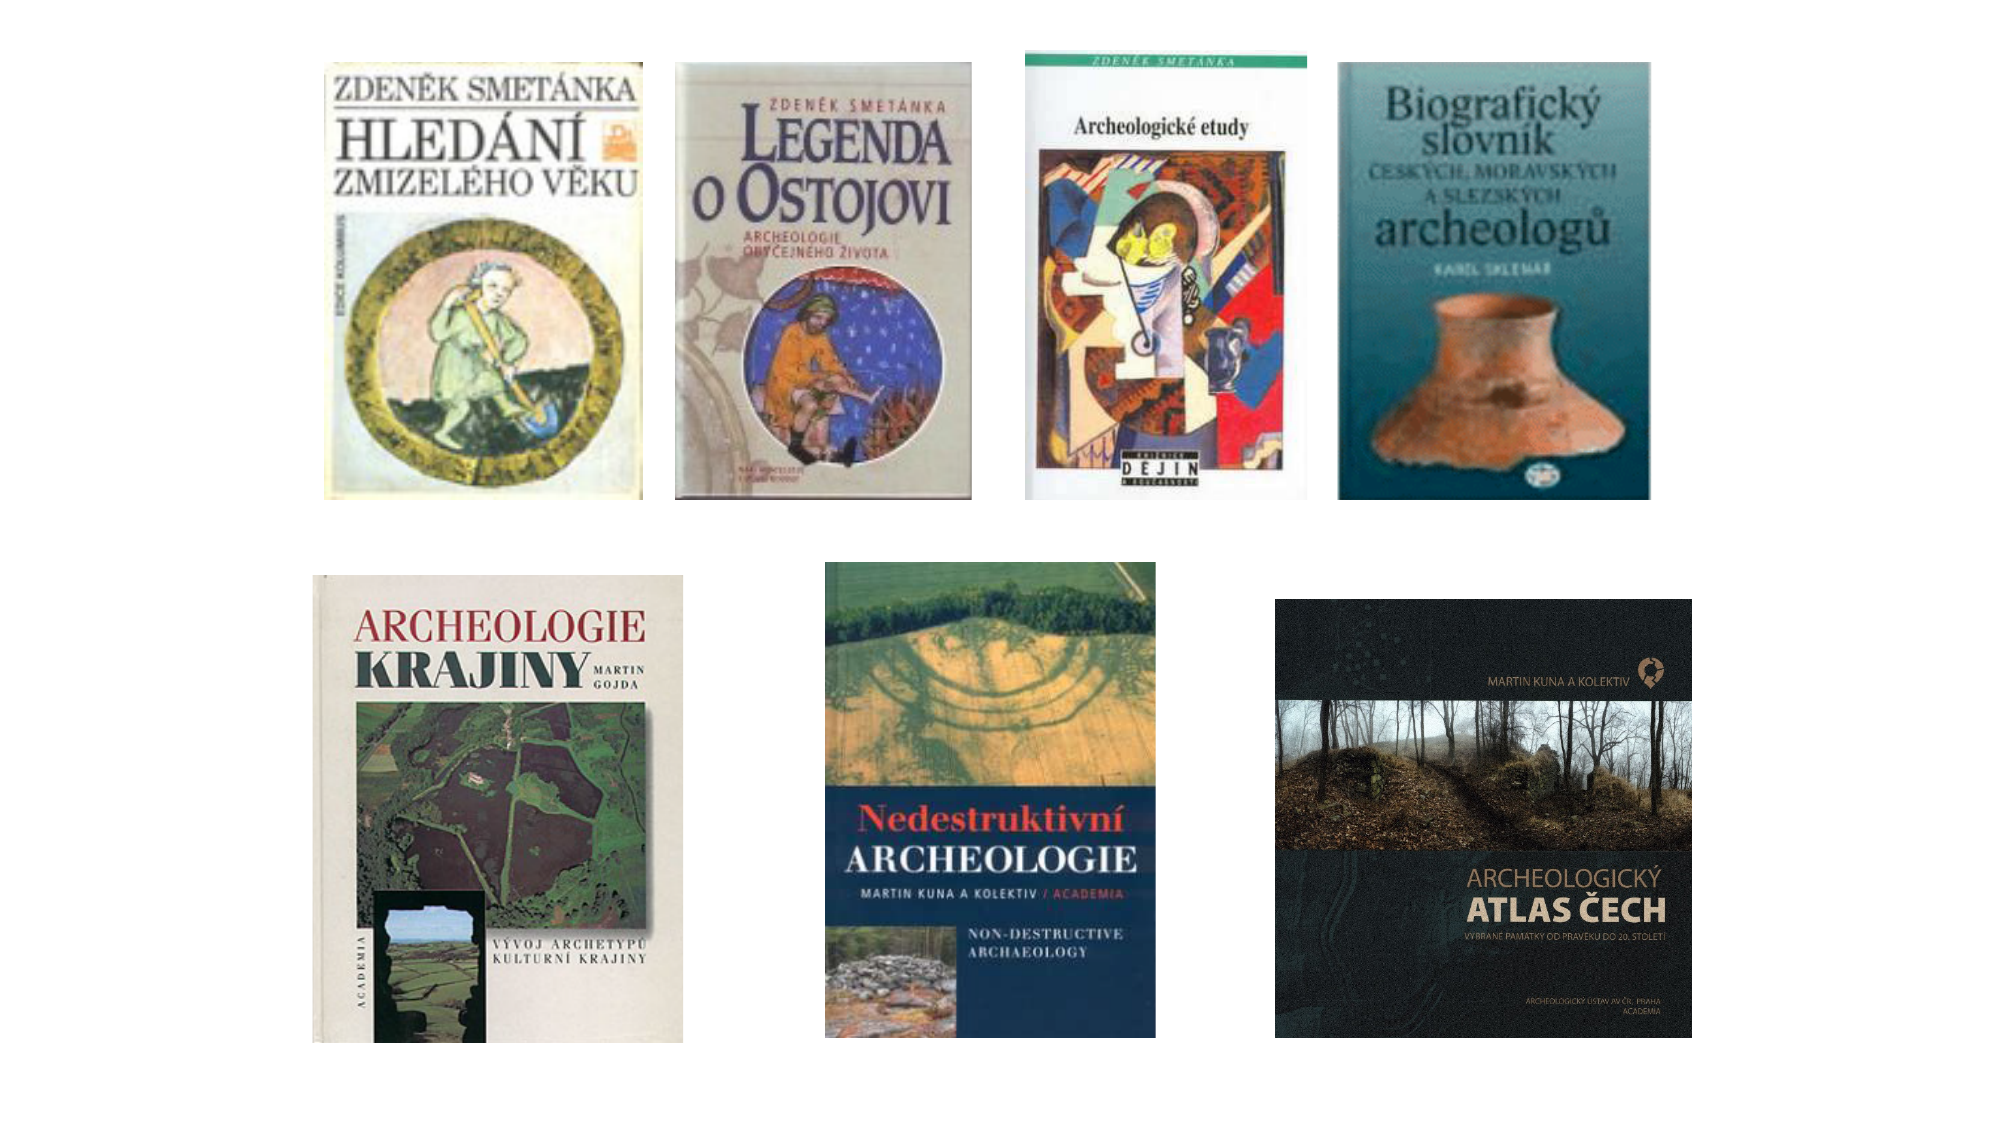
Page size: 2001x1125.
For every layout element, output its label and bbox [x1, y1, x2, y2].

picture [824, 562, 1156, 1038]
picture [1024, 49, 1308, 500]
picture [1274, 599, 1692, 1038]
picture [674, 62, 972, 500]
picture [324, 62, 643, 500]
picture [312, 574, 684, 1043]
picture [1337, 62, 1652, 500]
